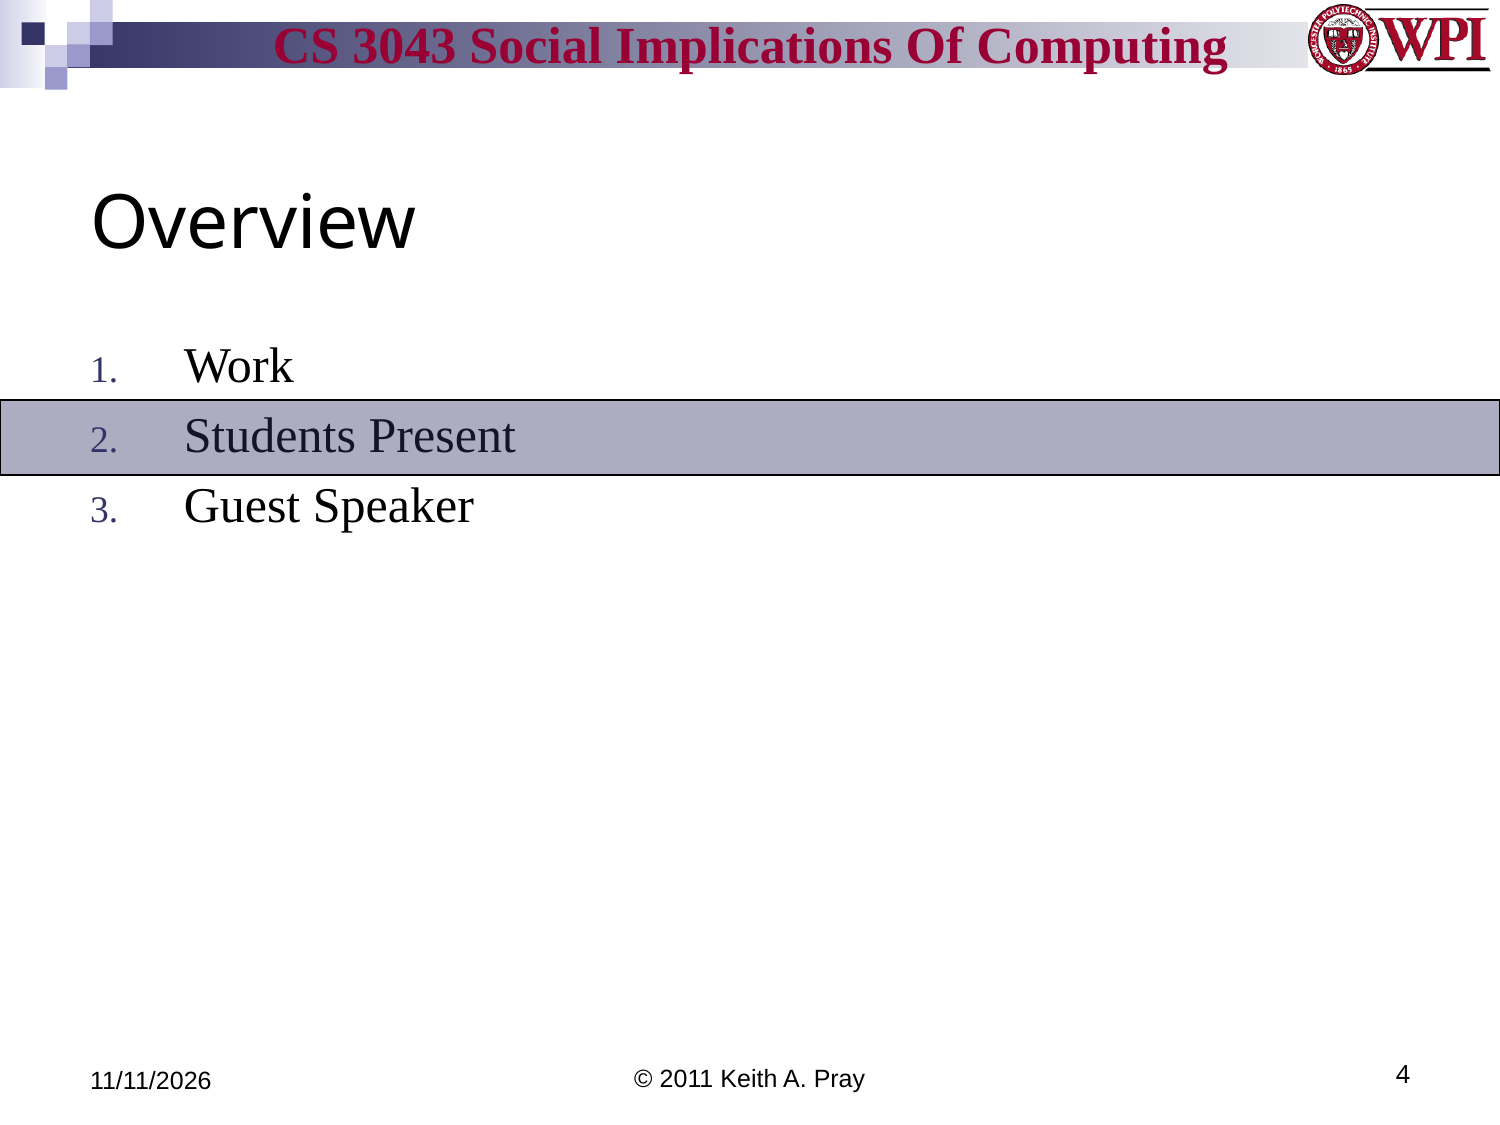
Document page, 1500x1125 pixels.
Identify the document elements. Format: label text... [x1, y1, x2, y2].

title Overview [74, 124, 1426, 313]
list Work Students Present Guest Speaker [74, 324, 1426, 399]
picture [1308, 3, 1500, 75]
slide_number 4 [1074, 1024, 1426, 1101]
list Work Students Present Guest Speaker [74, 475, 1426, 963]
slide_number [74, 1024, 426, 1103]
footer © 2011 Keith A. Pray [512, 1024, 988, 1101]
text_box [0, 399, 1500, 475]
